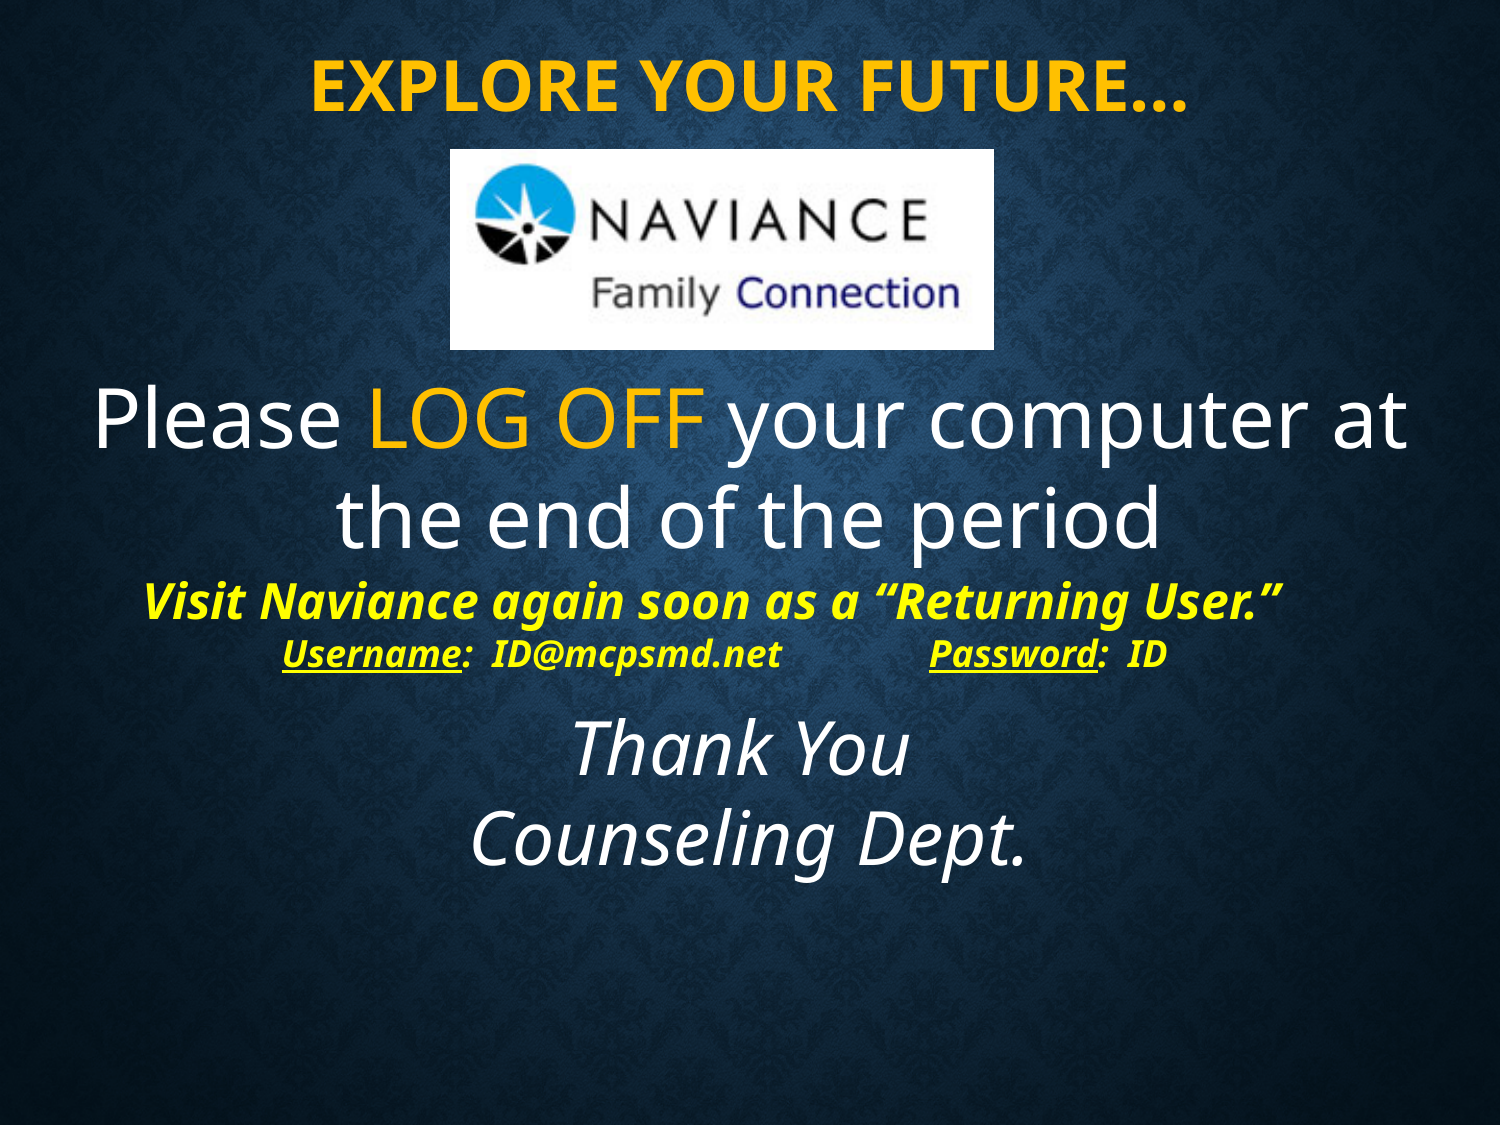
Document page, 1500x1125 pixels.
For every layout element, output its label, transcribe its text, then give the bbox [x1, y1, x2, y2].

picture [449, 149, 994, 351]
text_box Please LOG OFF your computer at the end of the period Thank You Counseling Dept. [50, 358, 1450, 978]
text_box Visit Naviance again soon as a “Returning User.” Username: ID@mcpsmd.net Password: ID [124, 562, 1325, 683]
title Explore your future… [75, 0, 1425, 183]
